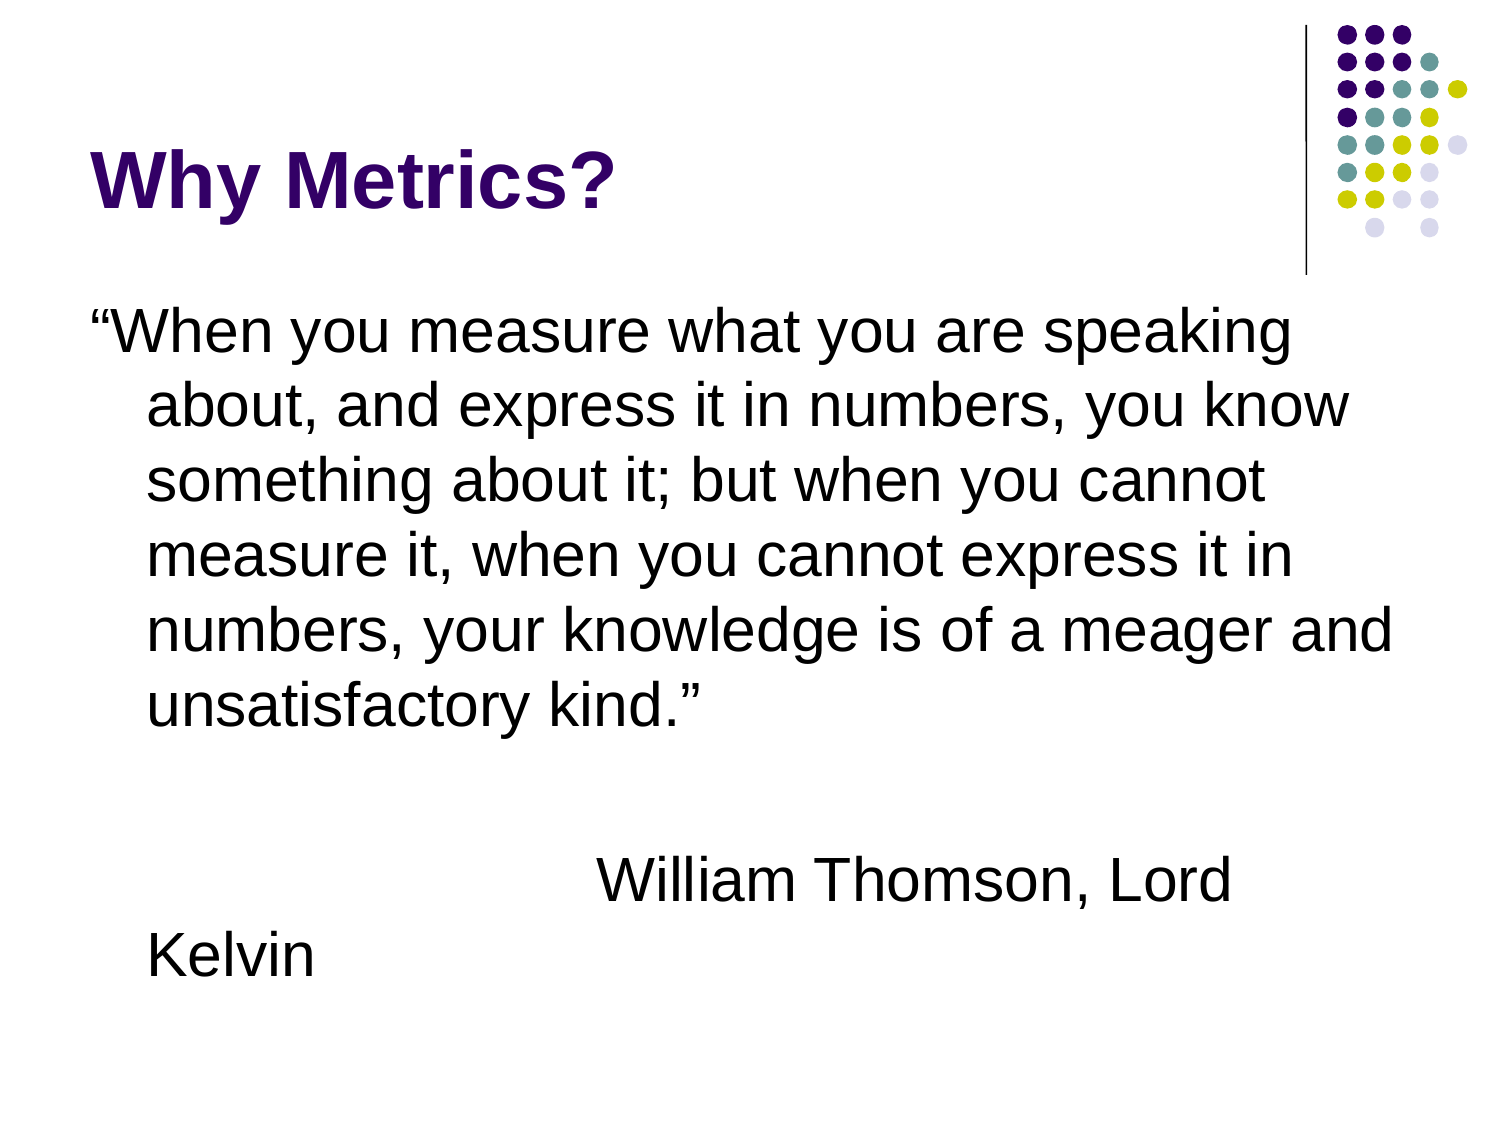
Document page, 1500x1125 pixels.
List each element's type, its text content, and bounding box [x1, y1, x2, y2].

title Why Metrics? [74, 19, 1313, 233]
list “When you measure what you are speaking about, and express it in numbers, you know something about it; but when you cannot measure it, when you cannot express it in numbers, your knowledge is of a meager and unsatisfactory kind.” William Thomson, Lord Kelvin [74, 281, 1426, 1006]
